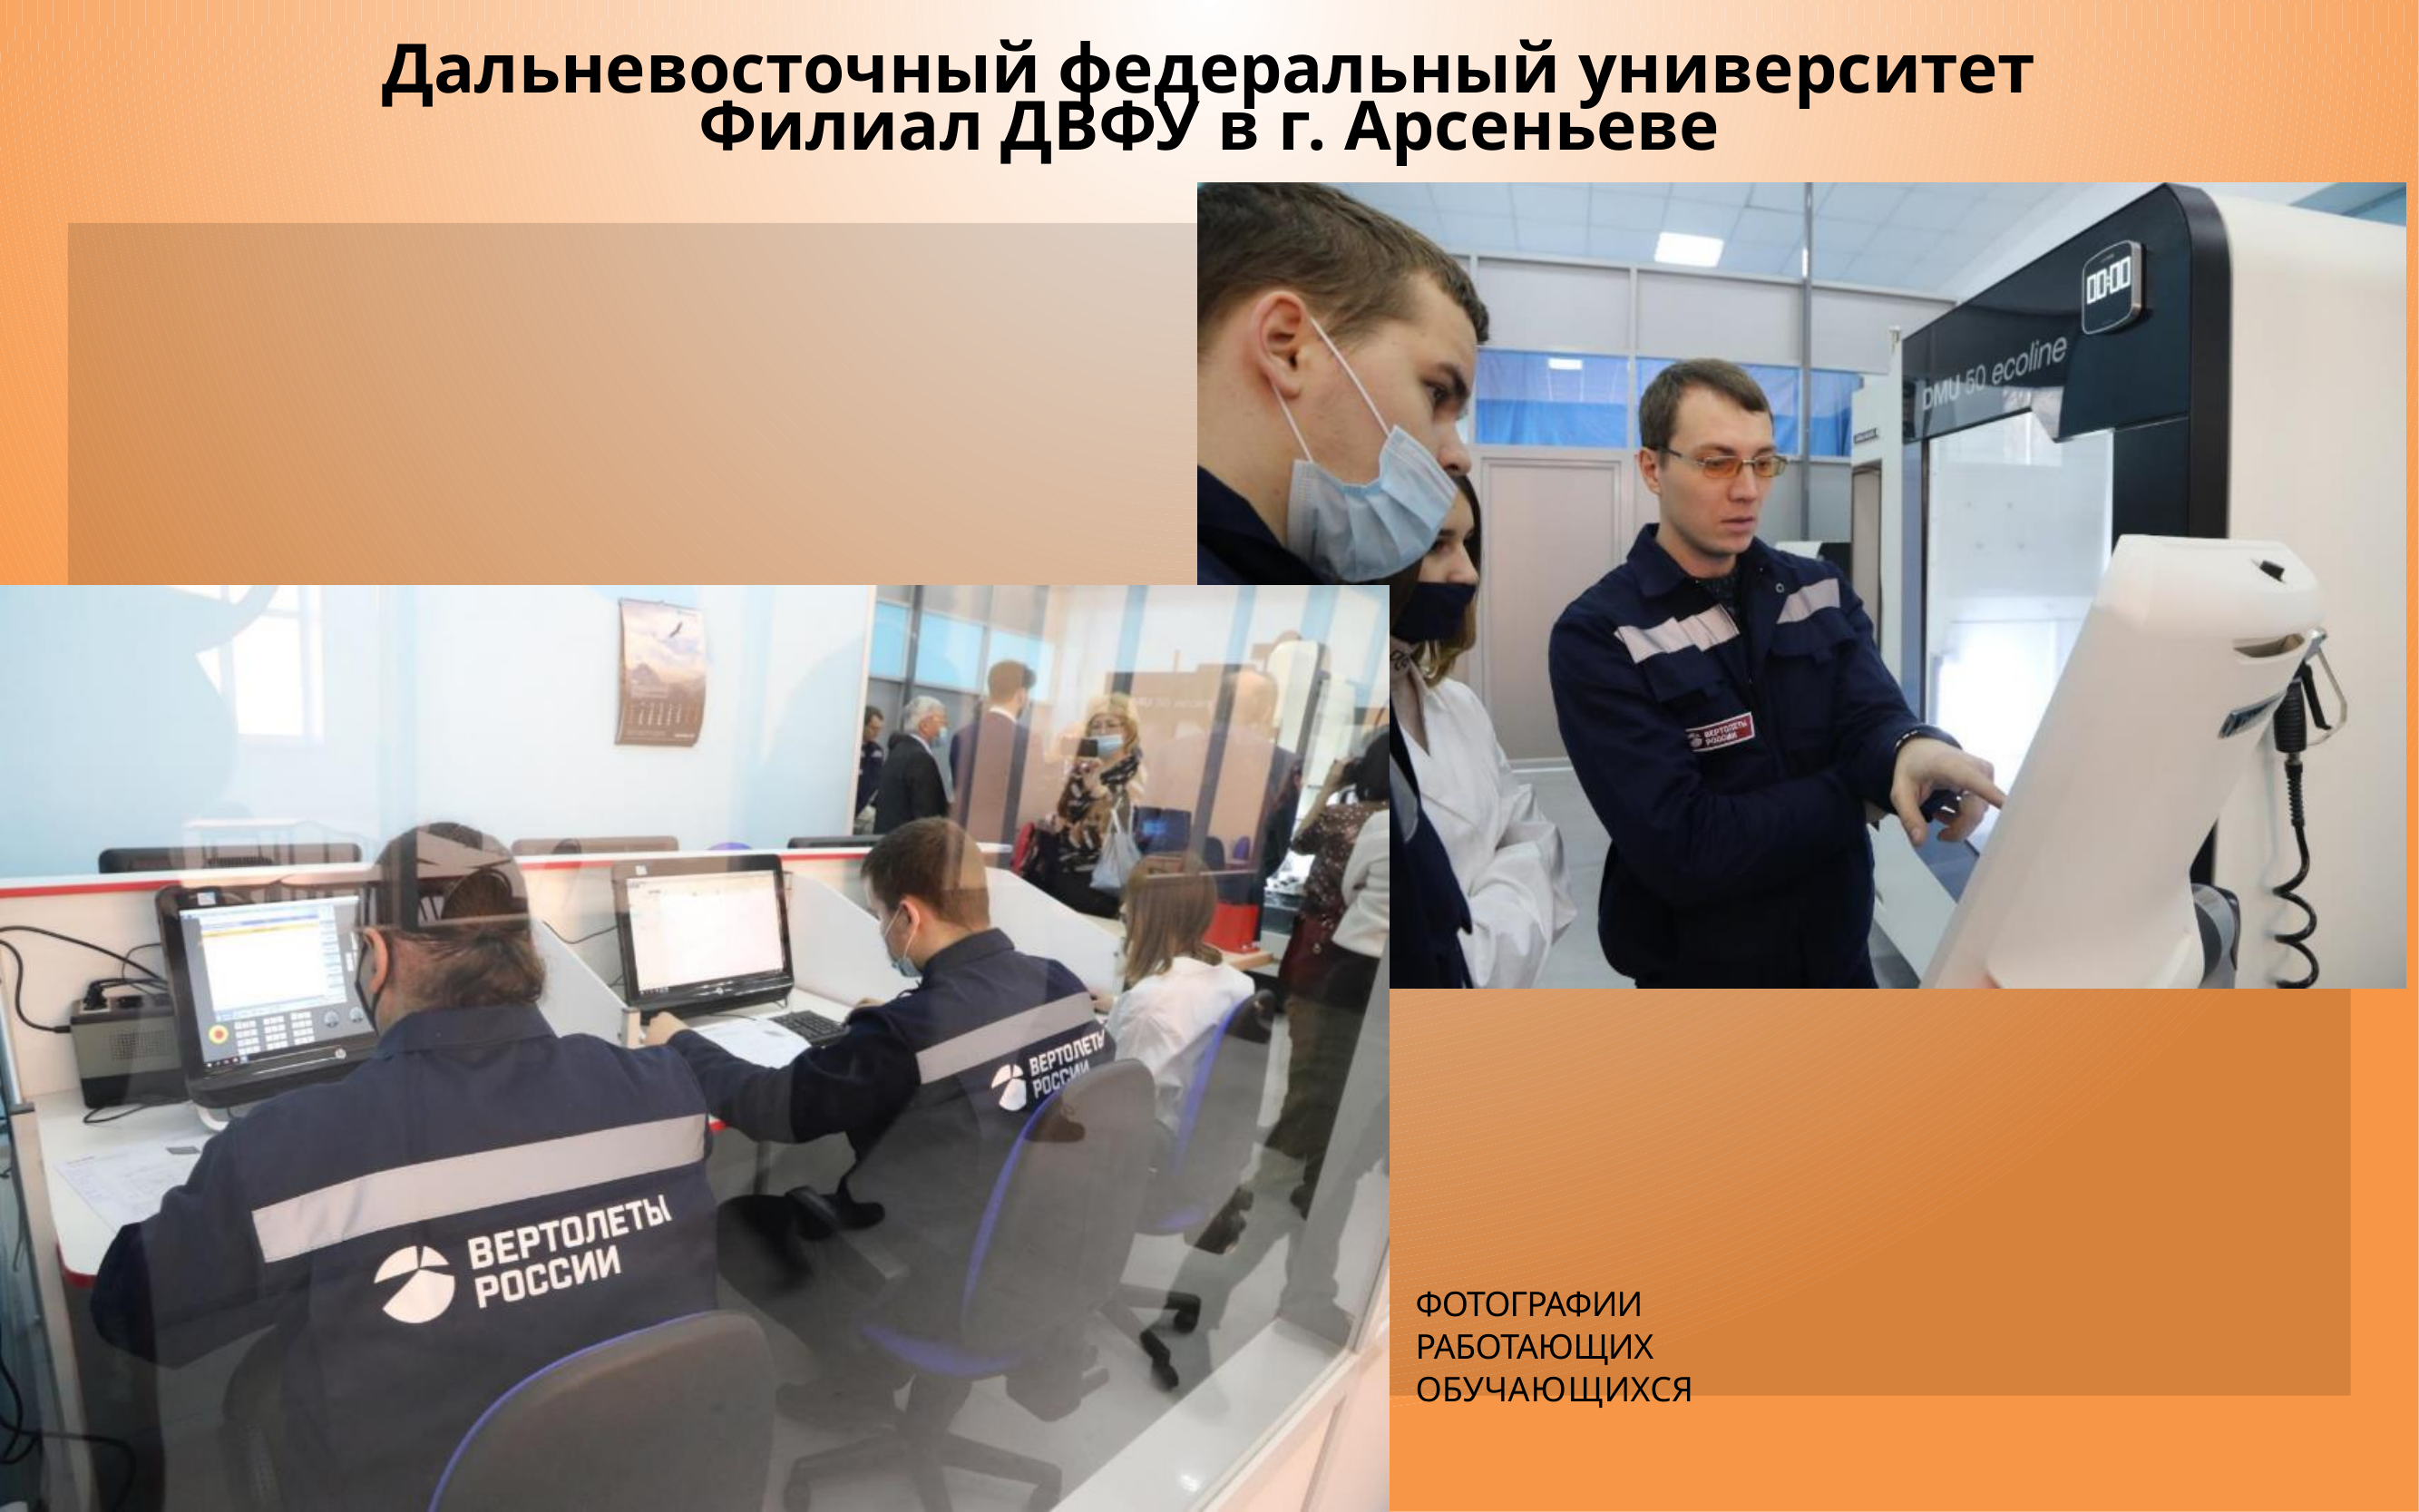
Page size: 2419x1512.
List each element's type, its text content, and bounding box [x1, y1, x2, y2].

text_box [1391, 996, 2351, 1274]
text_box [67, 222, 1192, 584]
picture [0, 182, 2406, 1512]
title Дальневосточный федеральный университет Филиал ДВФУ в г. Арсеньеве [68, 47, 2351, 303]
text_box ФОТОГРАФИИ РАБОТАЮЩИХ ОБУЧАЮЩИХСЯ [1391, 1274, 2419, 1416]
